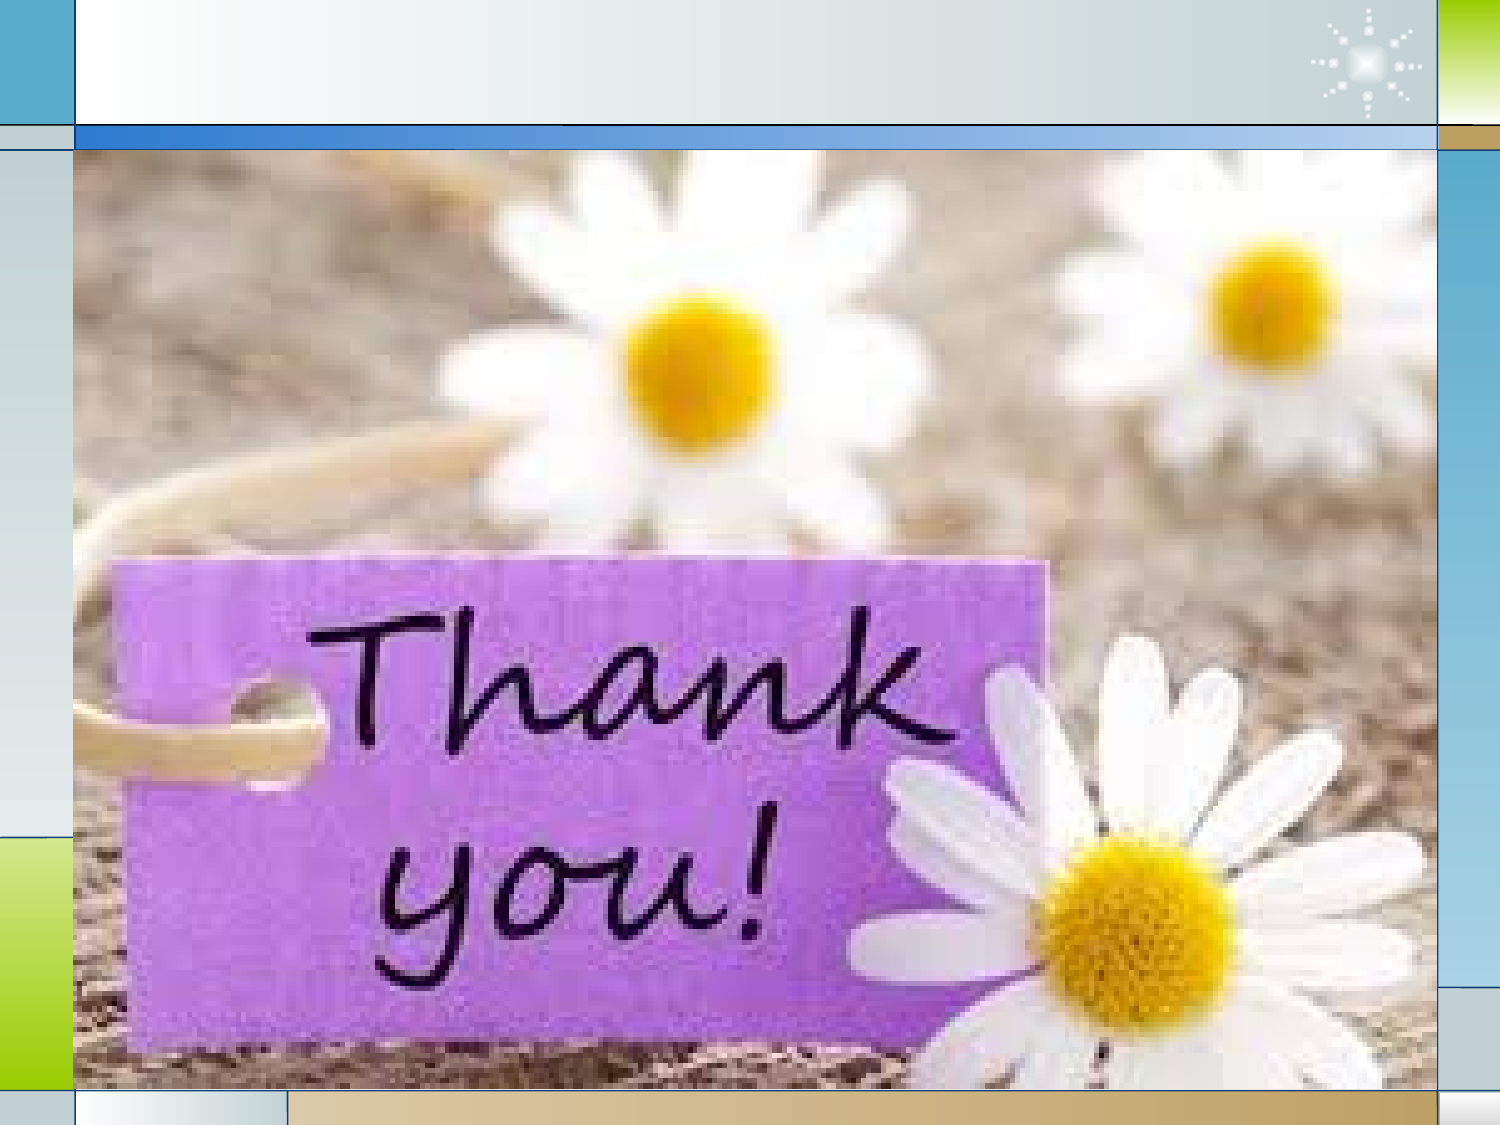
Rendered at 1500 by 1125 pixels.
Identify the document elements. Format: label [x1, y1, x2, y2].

picture [72, 150, 1437, 1089]
